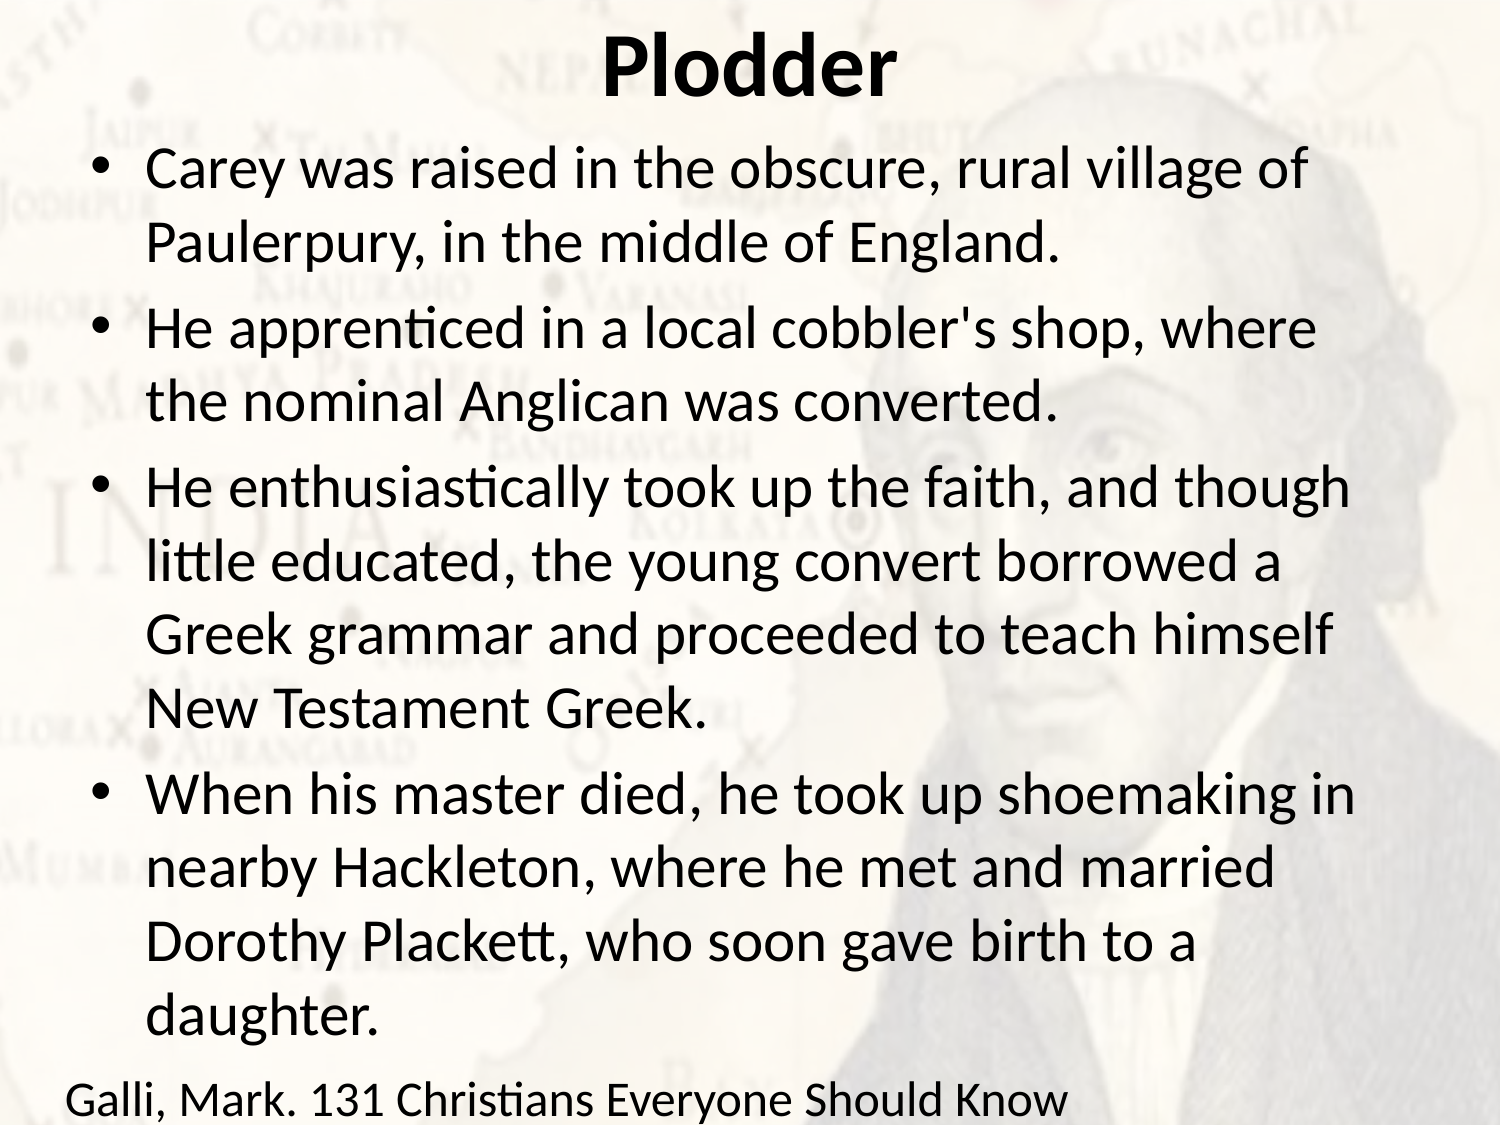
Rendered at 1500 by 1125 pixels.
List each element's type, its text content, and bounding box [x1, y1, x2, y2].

list Carey was raised in the obscure, rural village of Paulerpury, in the middle of England. He apprenticed in a local cobbler's shop, where the nominal Anglican was converted. He enthusiastically took up the faith, and though little educated, the young convert borrowed a Greek grammar and proceeded to teach himself New Testament Greek. When his master died, he took up shoemaking in nearby Hackleton, where he met and married Dorothy Plackett, who soon gave birth to a daughter. [75, 120, 1425, 1059]
text_box Galli, Mark. 131 Christians Everyone Should Know [49, 1059, 1478, 1125]
title Plodder [0, 0, 1500, 121]
